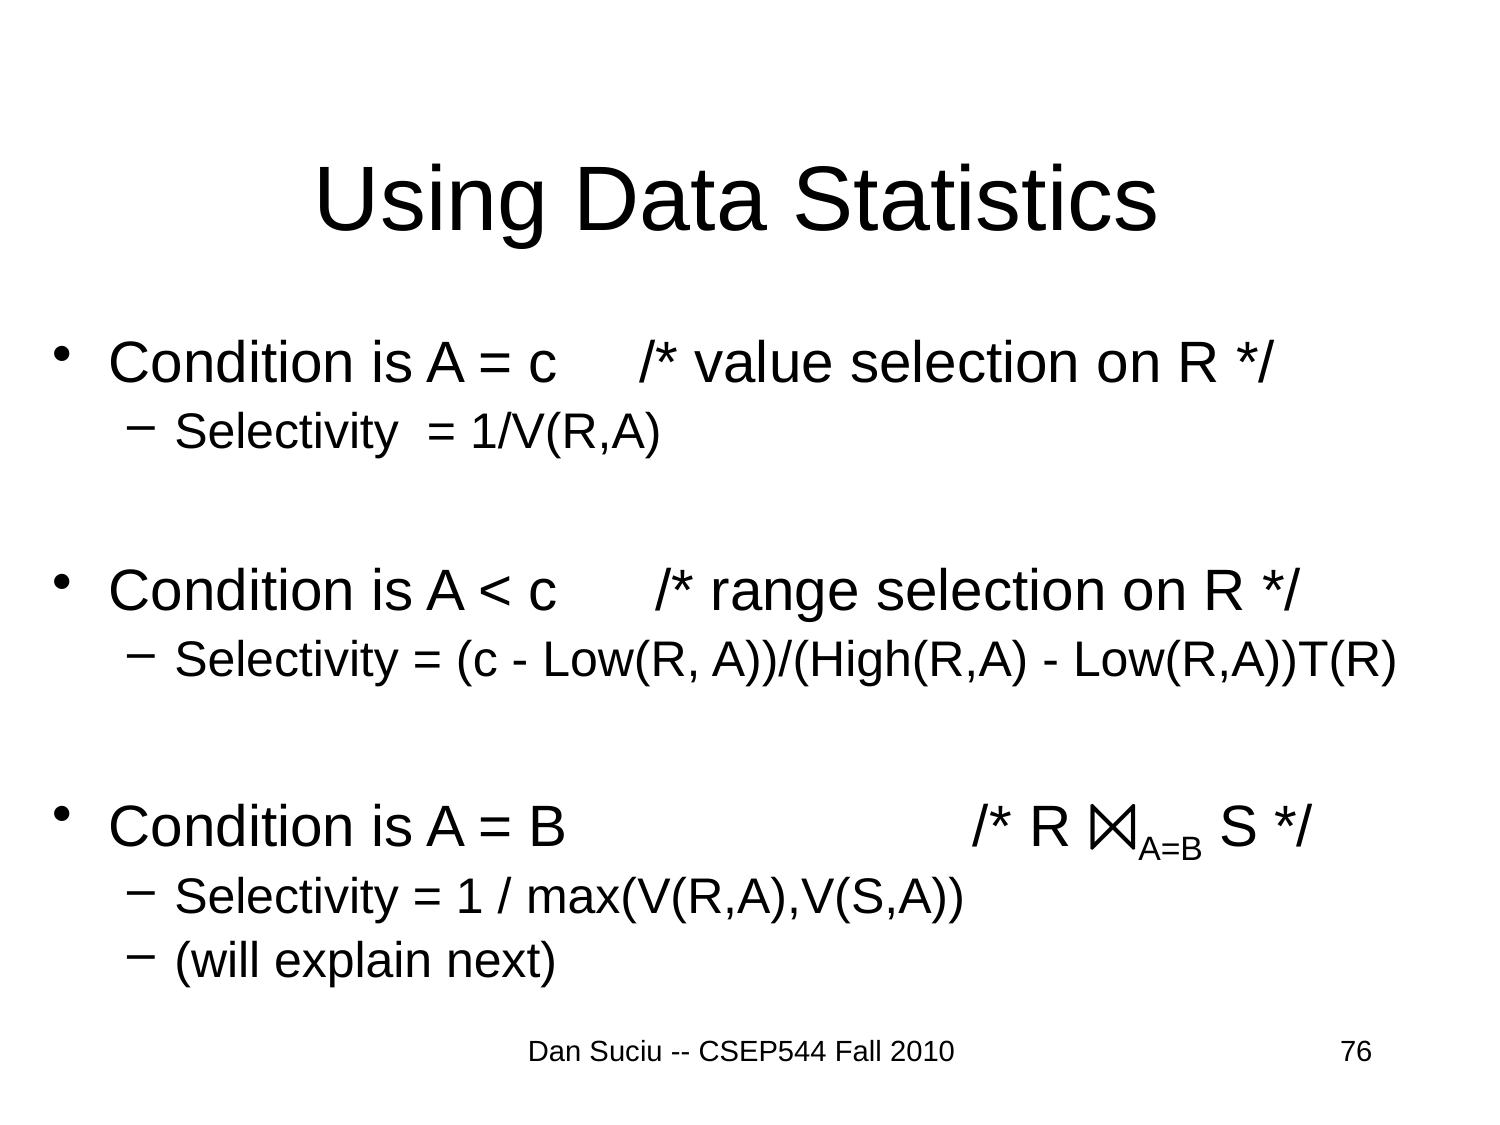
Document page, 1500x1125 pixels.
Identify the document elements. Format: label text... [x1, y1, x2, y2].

slide_number 76 [1074, 1024, 1388, 1101]
list Condition is A = c /* value selection on R */ Selectivity = 1/V(R,A) Condition is A < c /* range selection on R */ Selectivity = (c - Low(R, A))/(High(R,A) - Low(R,A))T(R) Condition is A = B /* R ⨝A=B S */ Selectivity = 1 / max(V(R,A),V(S,A)) (will explain next) [37, 324, 1451, 1001]
footer Dan Suciu -- CSEP544 Fall 2010 [512, 1024, 988, 1101]
title Using Data Statistics [37, 99, 1438, 288]
